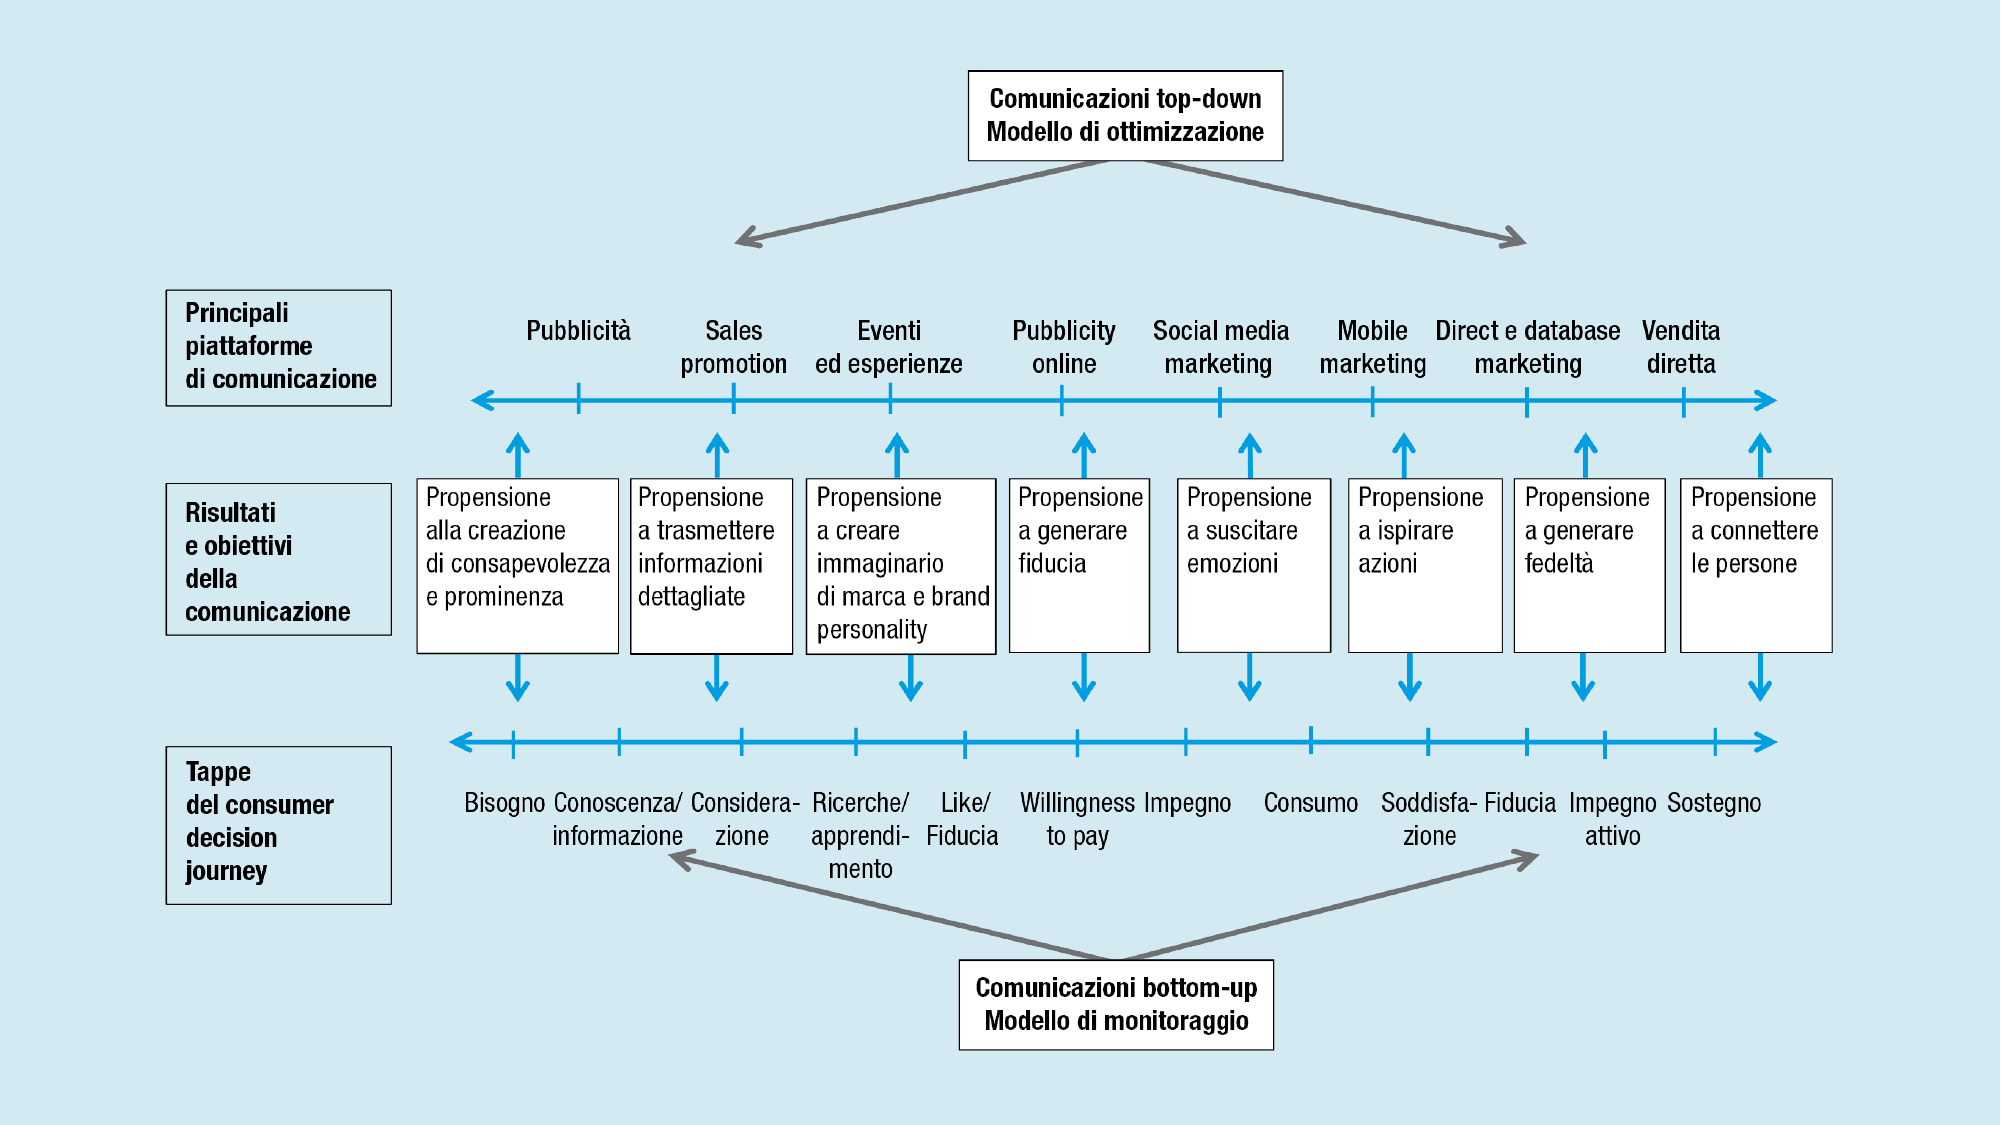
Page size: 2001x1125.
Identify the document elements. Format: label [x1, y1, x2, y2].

picture [120, 64, 1880, 1061]
